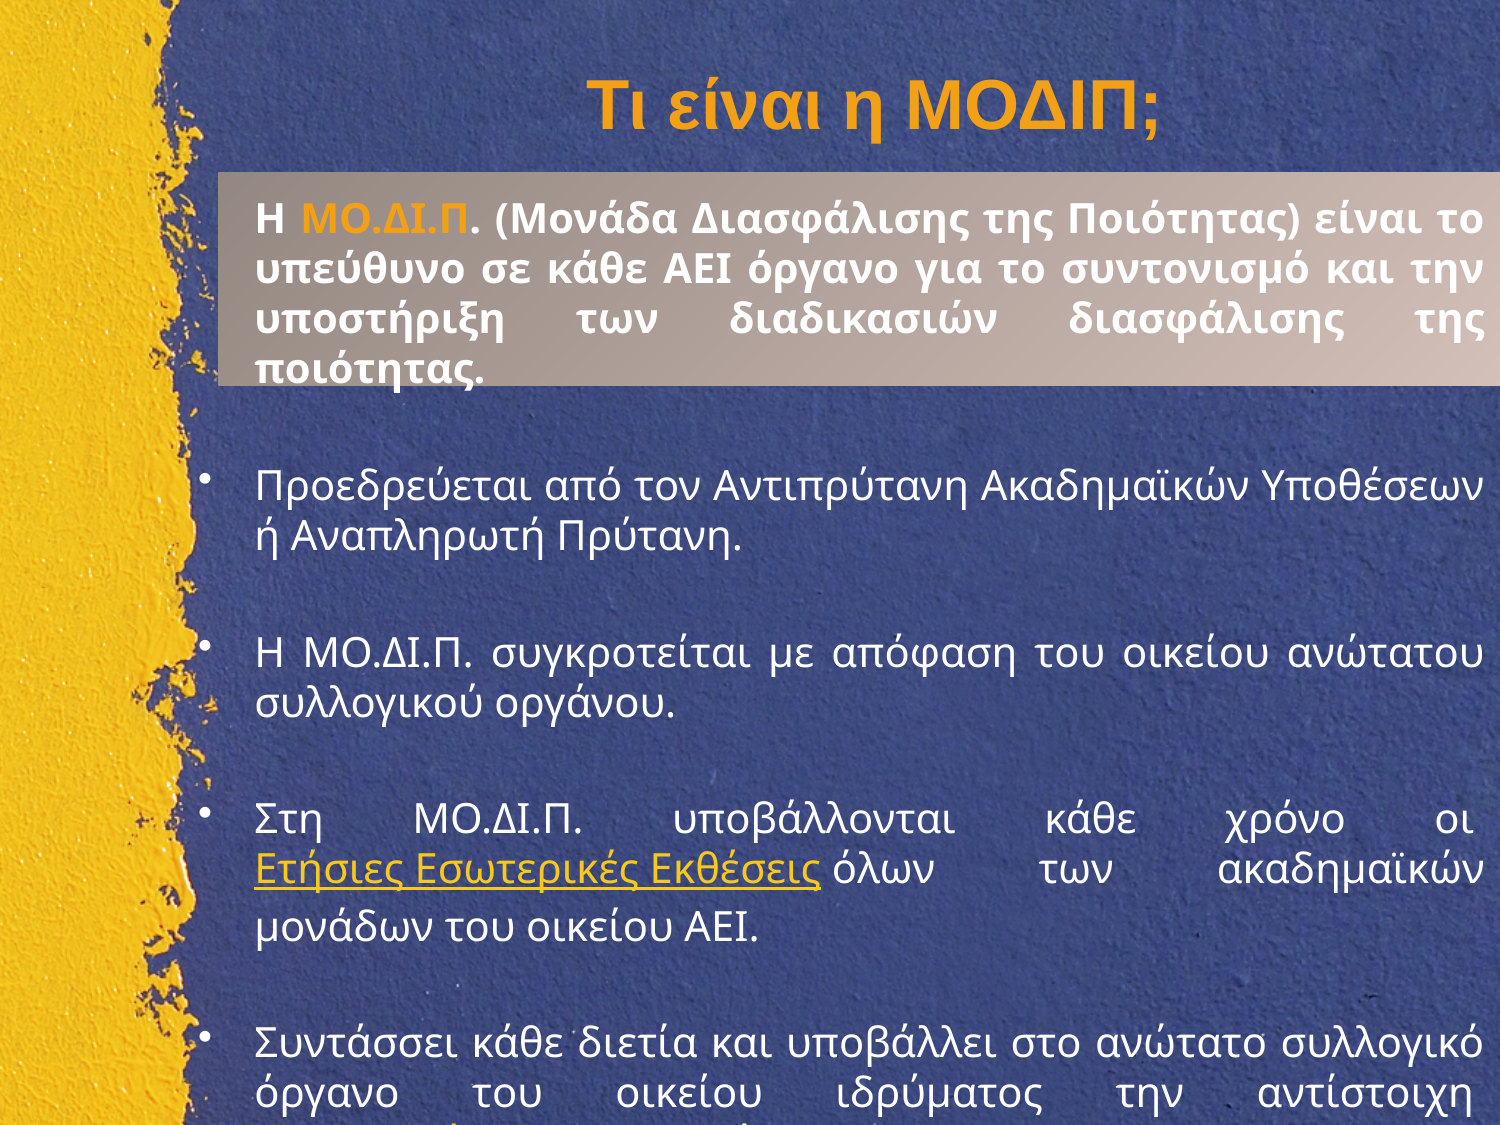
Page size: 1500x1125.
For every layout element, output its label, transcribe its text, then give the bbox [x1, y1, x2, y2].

text_box [218, 172, 1500, 184]
list Η ΜΟ.ΔΙ.Π. (Μονάδα Διασφάλισης της Ποιότητας) είναι το υπεύθυνο σε κάθε ΑΕΙ όργανο για το συντονισμό και την υποστήριξη των διαδικασιών διασφάλισης της ποιότητας. Προεδρεύεται από τον Αντιπρύτανη Ακαδημαϊκών Υποθέσεων ή Αναπληρωτή Πρύτανη. Η ΜΟ.ΔΙ.Π. συγκροτείται με απόφαση του οικείου ανώτατου συλλογικού οργάνου. Στη ΜΟ.ΔΙ.Π. υποβάλλονται κάθε χρόνο οι Ετήσιες Εσωτερικές Εκθέσεις όλων των ακαδημαϊκών μονάδων του οικείου ΑΕΙ. Συντάσσει κάθε διετία και υποβάλλει στο ανώτατο συλλογικό όργανο του οικείου ιδρύματος την αντίστοιχη Εσωτερική Έκθεση (Ενδιάμεση). [182, 184, 1500, 965]
title Τι είναι η ΜΟΔΙΠ; [249, 42, 1500, 161]
picture [0, 0, 1500, 1125]
